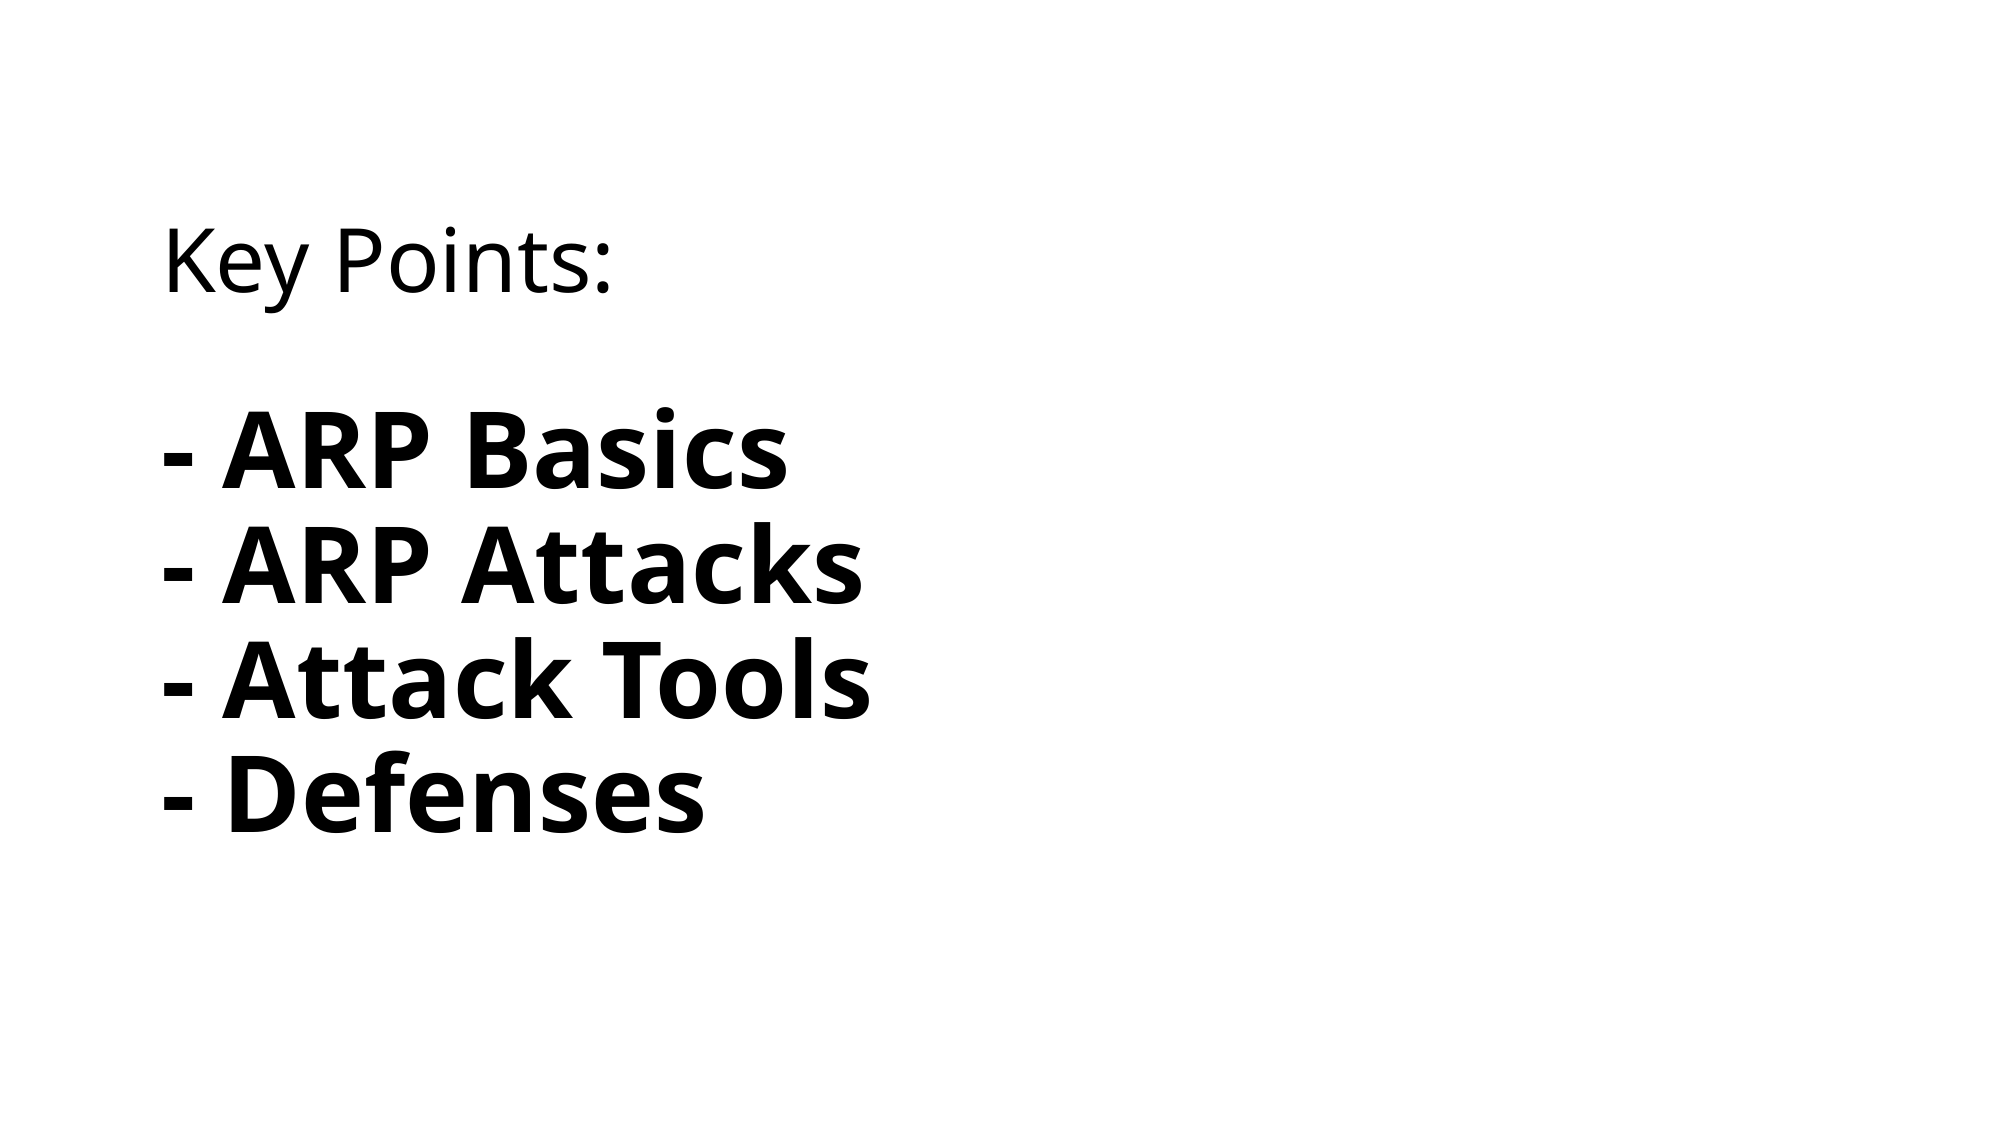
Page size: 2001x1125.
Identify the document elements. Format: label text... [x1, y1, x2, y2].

title Key Points: - ARP Basics - ARP Attacks - Attack Tools - Defenses [146, 204, 1922, 864]
